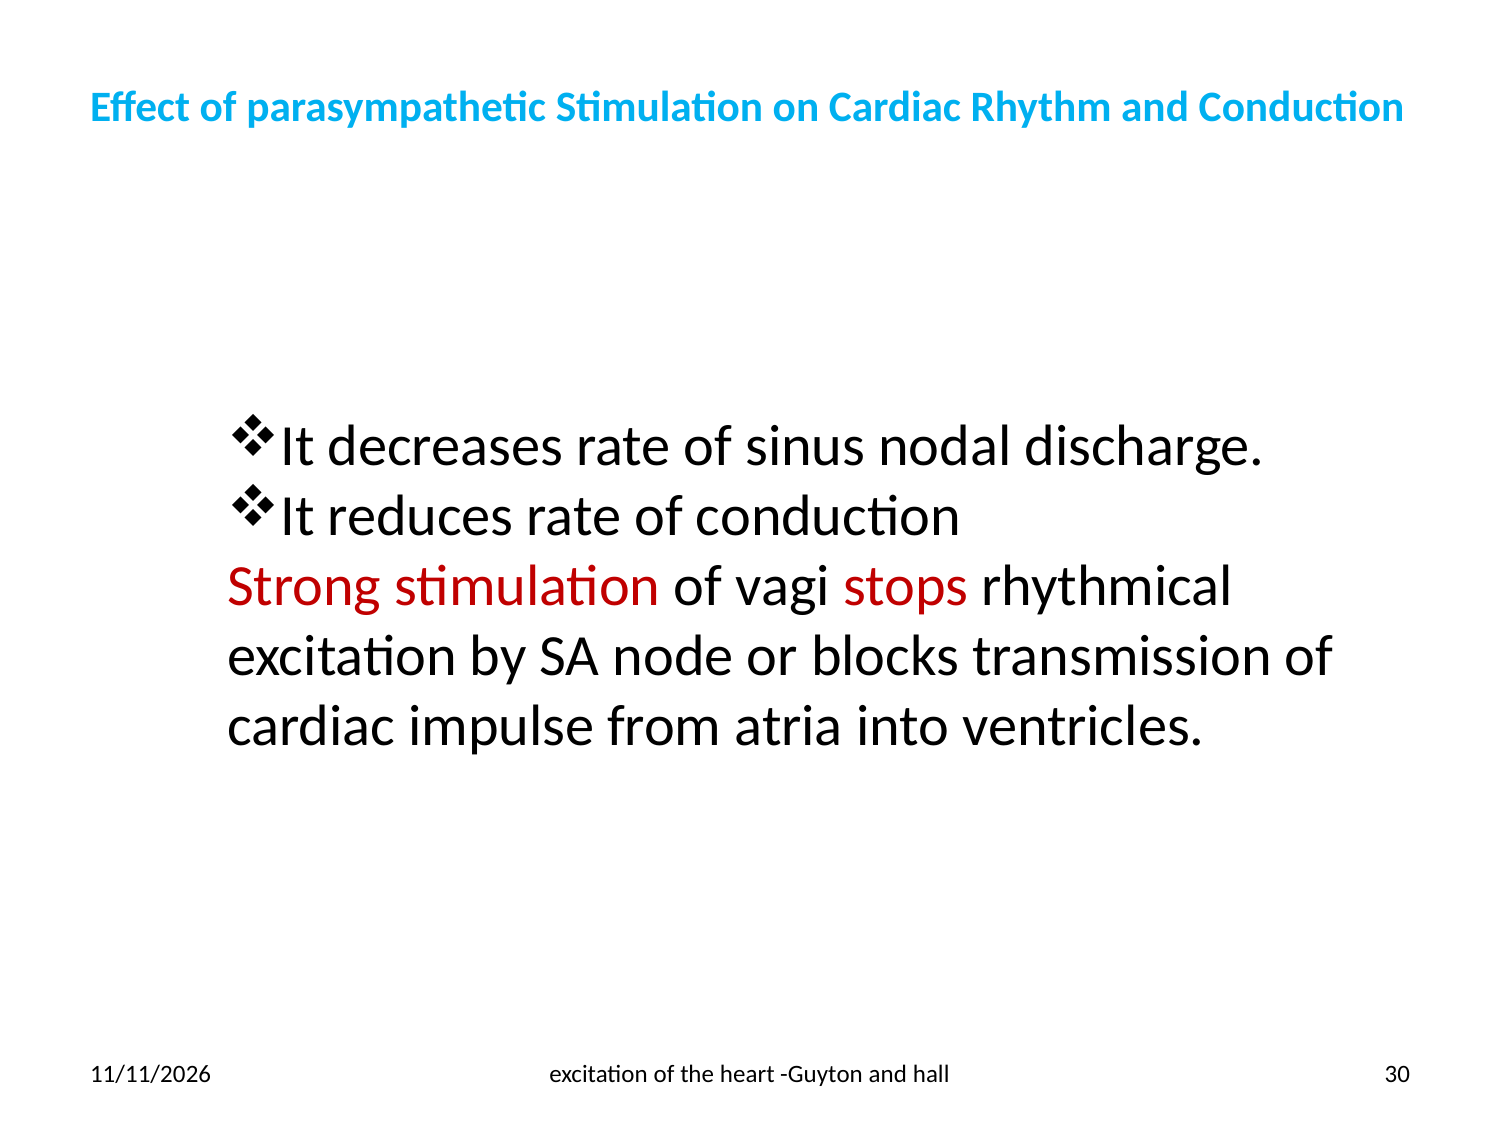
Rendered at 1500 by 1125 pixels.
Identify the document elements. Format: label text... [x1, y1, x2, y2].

text_box It decreases rate of sinus nodal discharge. It reduces rate of conduction Strong stimulation of vagi stops rhythmical excitation by SA node or blocks transmission of cardiac impulse from atria into ventricles. [212, 399, 1400, 905]
slide_number 30 [1074, 1042, 1425, 1103]
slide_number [75, 1042, 425, 1103]
footer excitation of the heart -Guyton and hall [512, 1042, 988, 1103]
title Effect of parasympathetic Stimulation on Cardiac Rhythm and Conduction [75, 45, 1425, 163]
